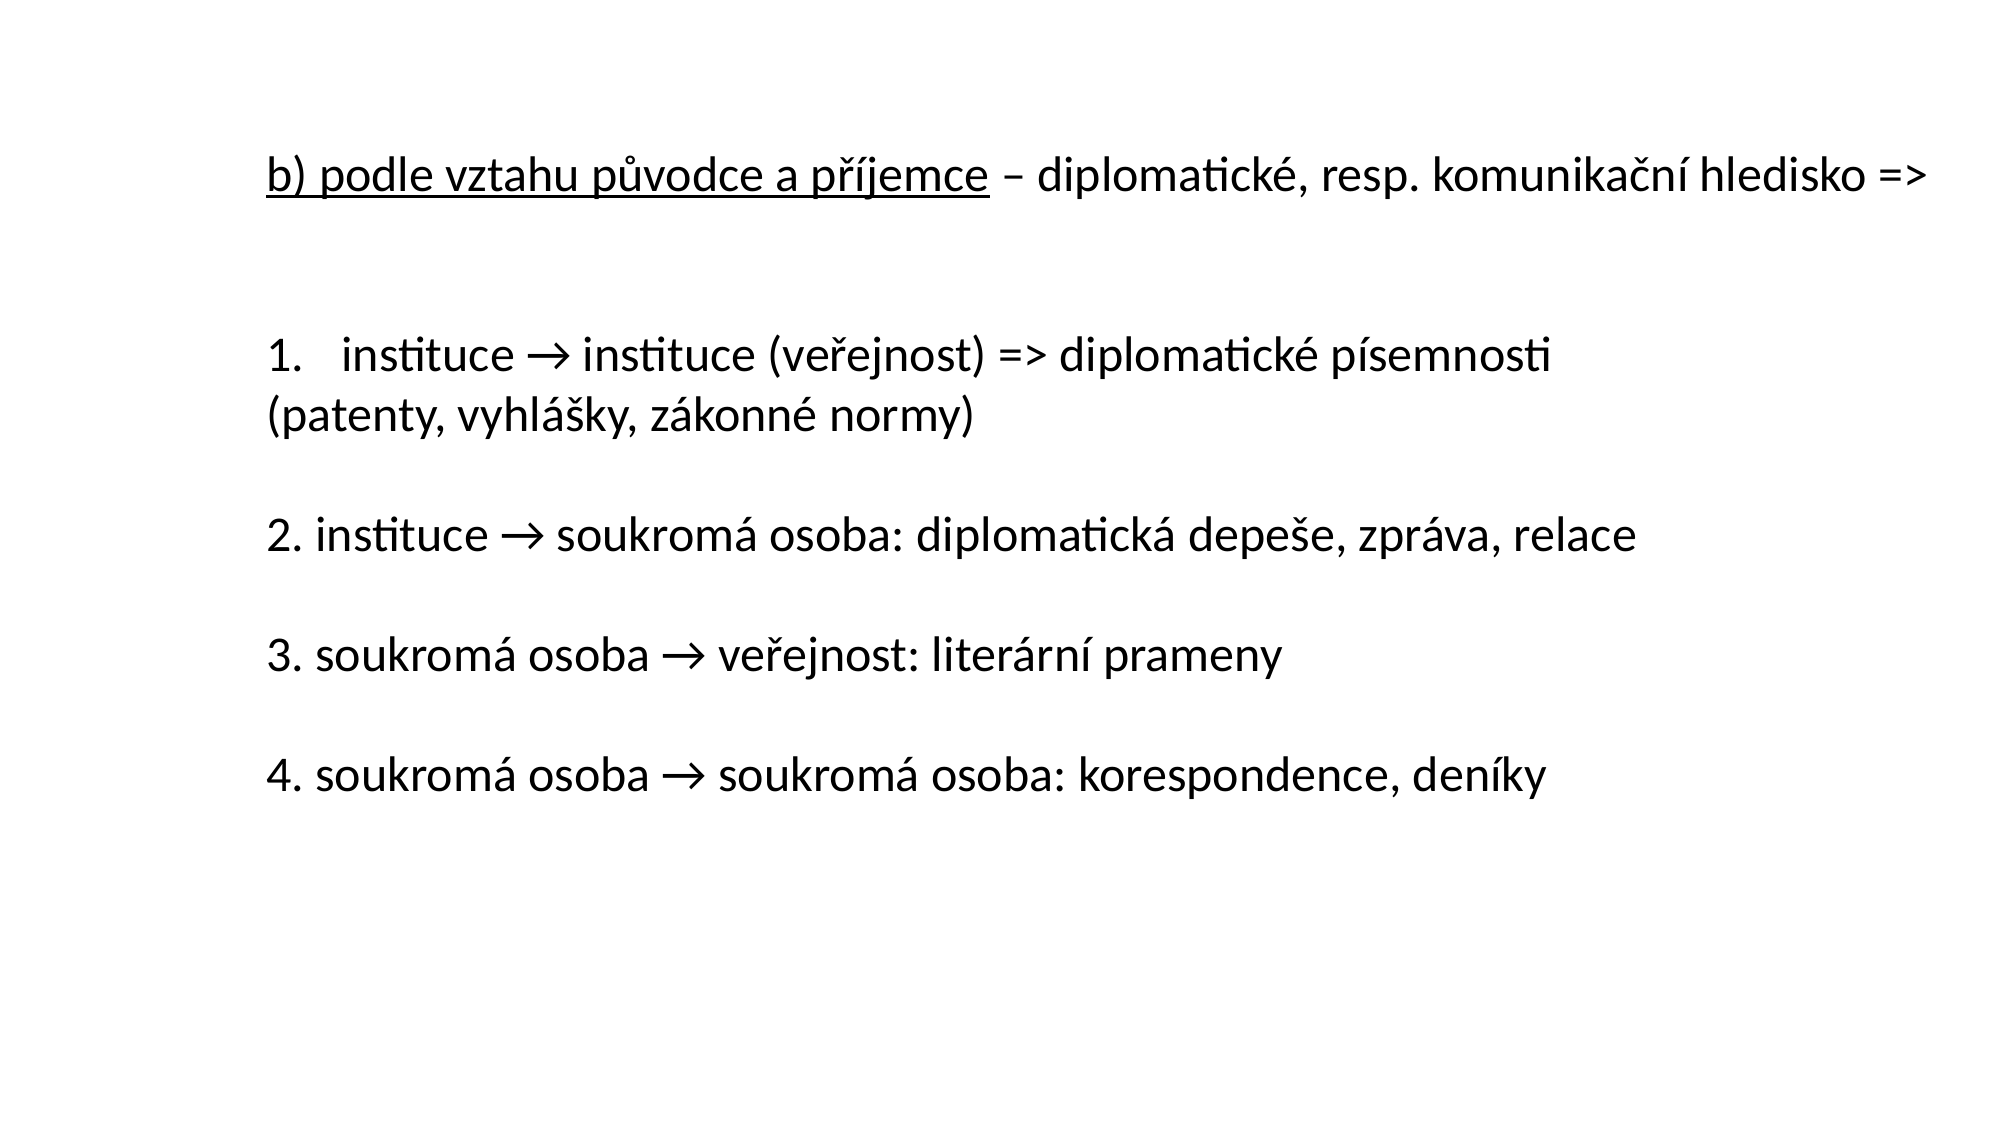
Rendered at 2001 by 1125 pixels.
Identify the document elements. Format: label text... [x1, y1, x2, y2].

text_box b) podle vztahu původce a příjemce – diplomatické, resp. komunikační hledisko => instituce → instituce (veřejnost) => diplomatické písemnosti (patenty, vyhlášky, zákonné normy) 2. instituce → soukromá osoba: diplomatická depeše, zpráva, relace 3. soukromá osoba → veřejnost: literární prameny 4. soukromá osoba → soukromá osoba: korespondence, deníky [101, 134, 1955, 900]
